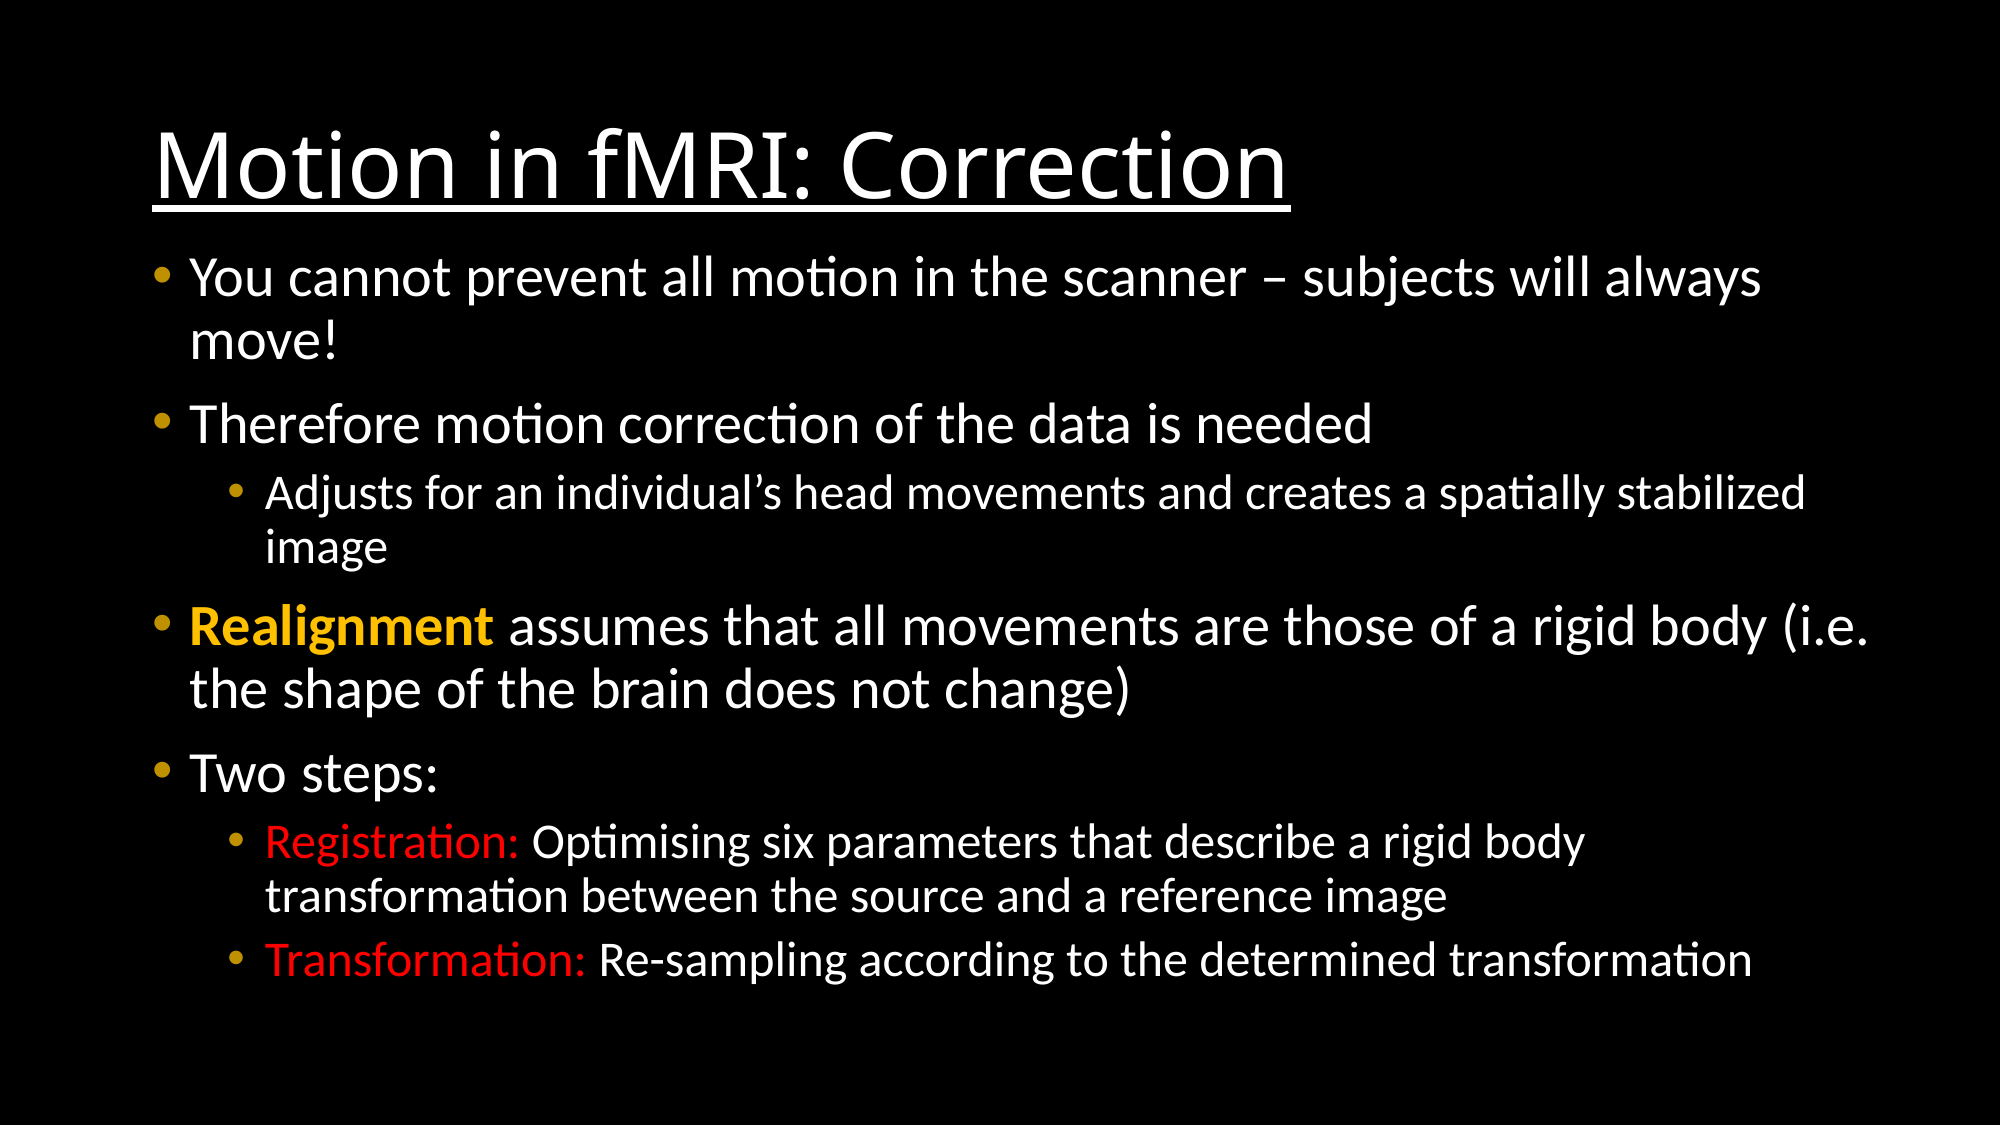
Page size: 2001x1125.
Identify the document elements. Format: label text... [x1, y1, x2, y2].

title Motion in fMRI: Correction [137, 59, 1863, 238]
list You cannot prevent all motion in the scanner – subjects will always move! Therefore motion correction of the data is needed Adjusts for an individual’s head movements and creates a spatially stabilized image Realignment assumes that all movements are those of a rigid body (i.e. the shape of the brain does not change) Two steps: Registration: Optimising six parameters that describe a rigid body transformation between the source and a reference image Transformation: Re-sampling according to the determined transformation [137, 238, 1913, 1048]
